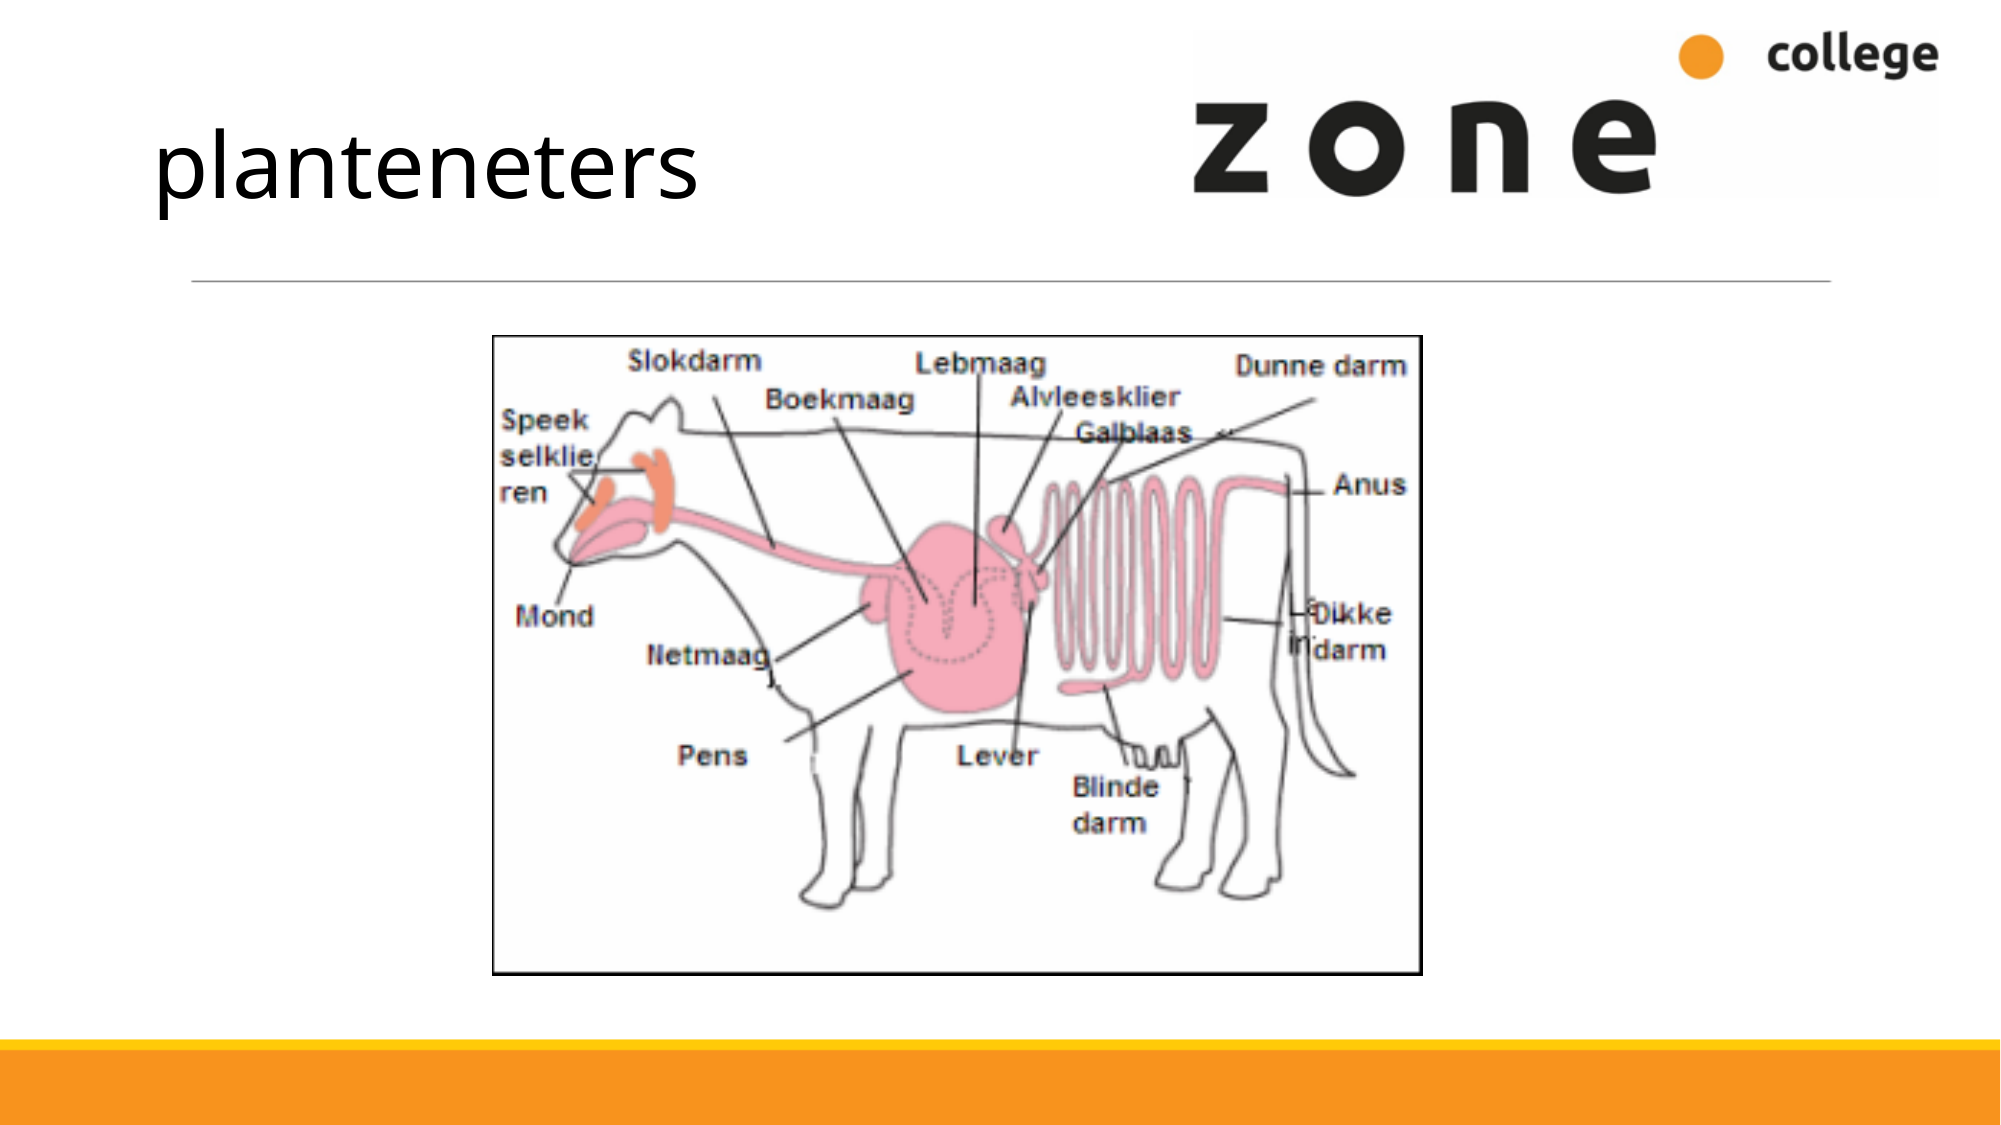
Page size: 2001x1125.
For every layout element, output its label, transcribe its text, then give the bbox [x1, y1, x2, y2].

picture [0, 0, 2001, 1125]
title planteneters [137, 59, 1863, 278]
